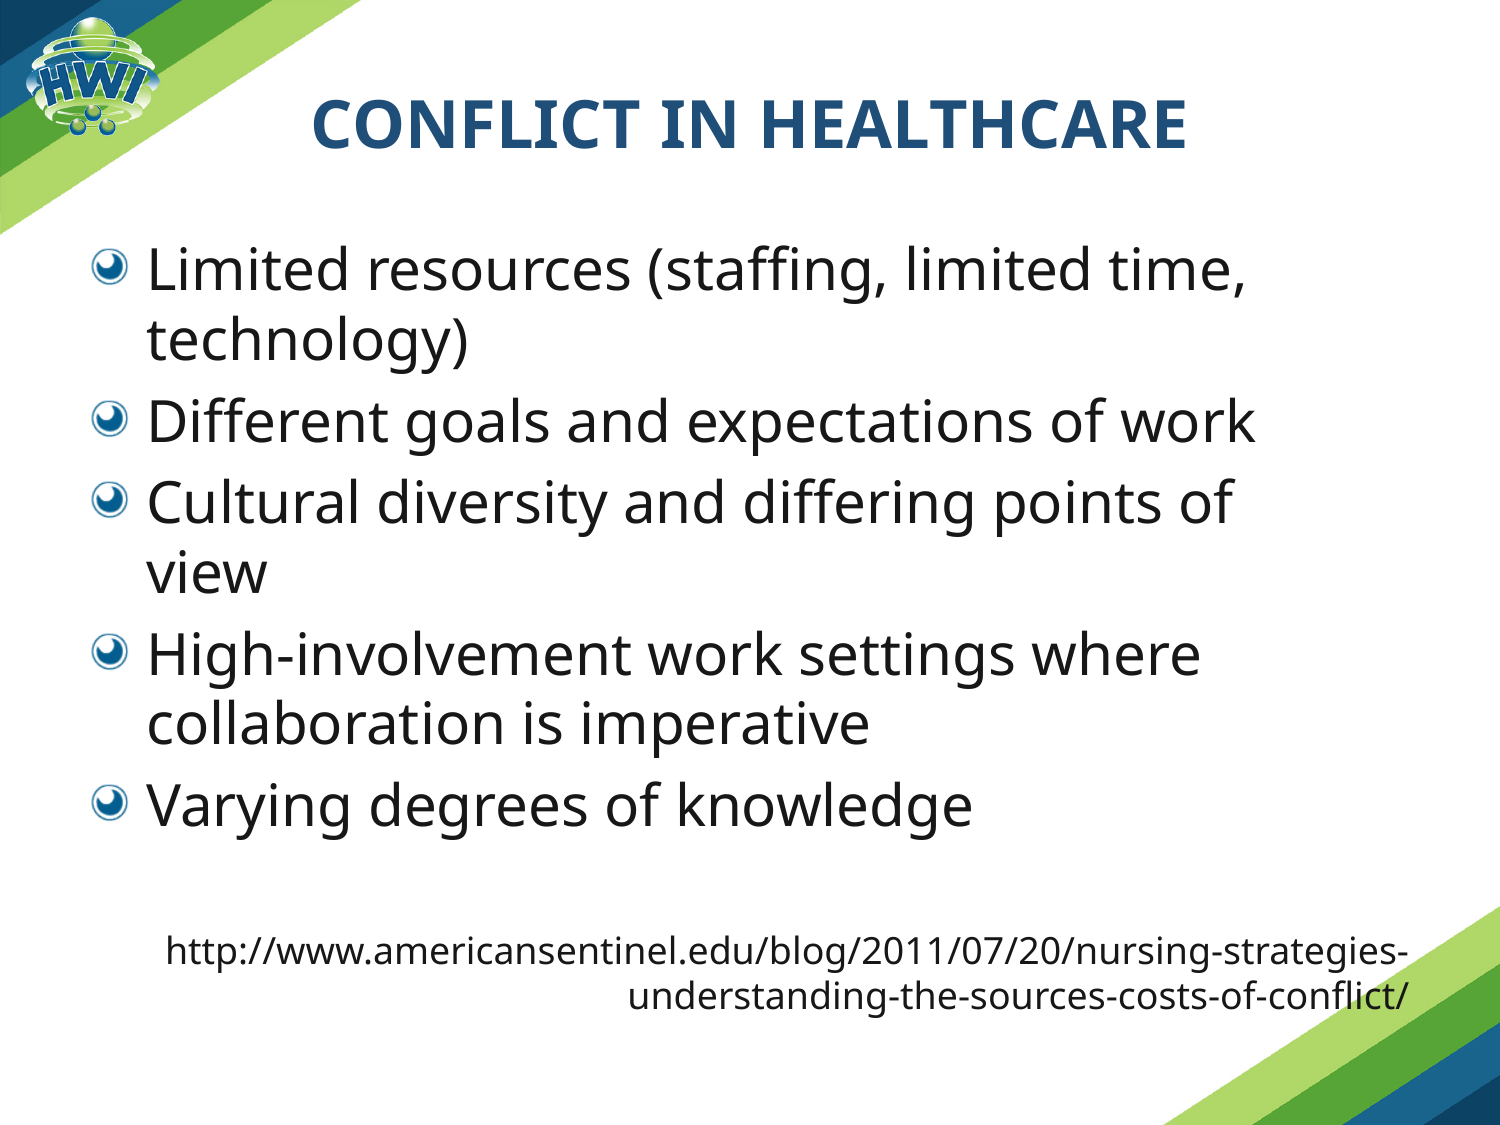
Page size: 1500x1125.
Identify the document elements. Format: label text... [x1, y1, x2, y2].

picture [0, 0, 1500, 1125]
list Limited resources (staffing, limited time, technology) Different goals and expectations of work Cultural diversity and differing points of view High-involvement work settings where collaboration is imperative Varying degrees of knowledge http://www.americansentinel.edu/blog/2011/07/20/nursing-strategies-understanding-the-sources-costs-of-conflict/ [75, 224, 1425, 1050]
title Conflict in healthcare [75, 24, 1425, 213]
